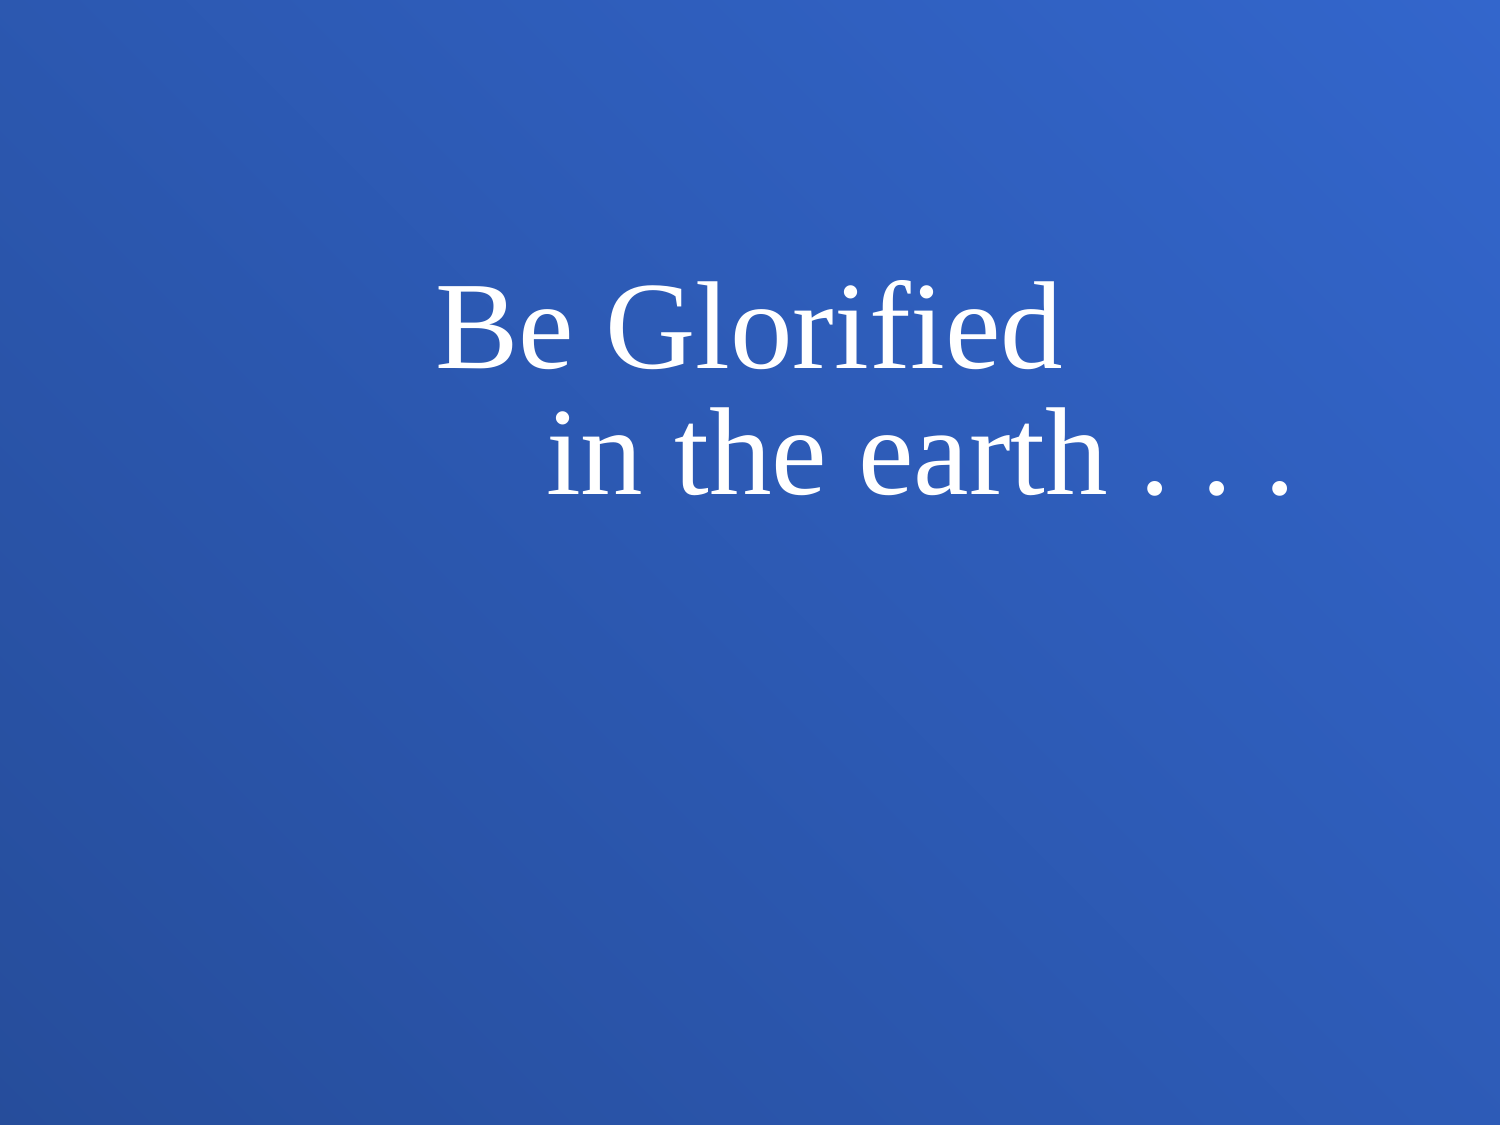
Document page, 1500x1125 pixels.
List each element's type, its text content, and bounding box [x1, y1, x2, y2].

text_box in the earth . . . [0, 362, 1488, 528]
text_box Be Glorified [0, 236, 1500, 401]
